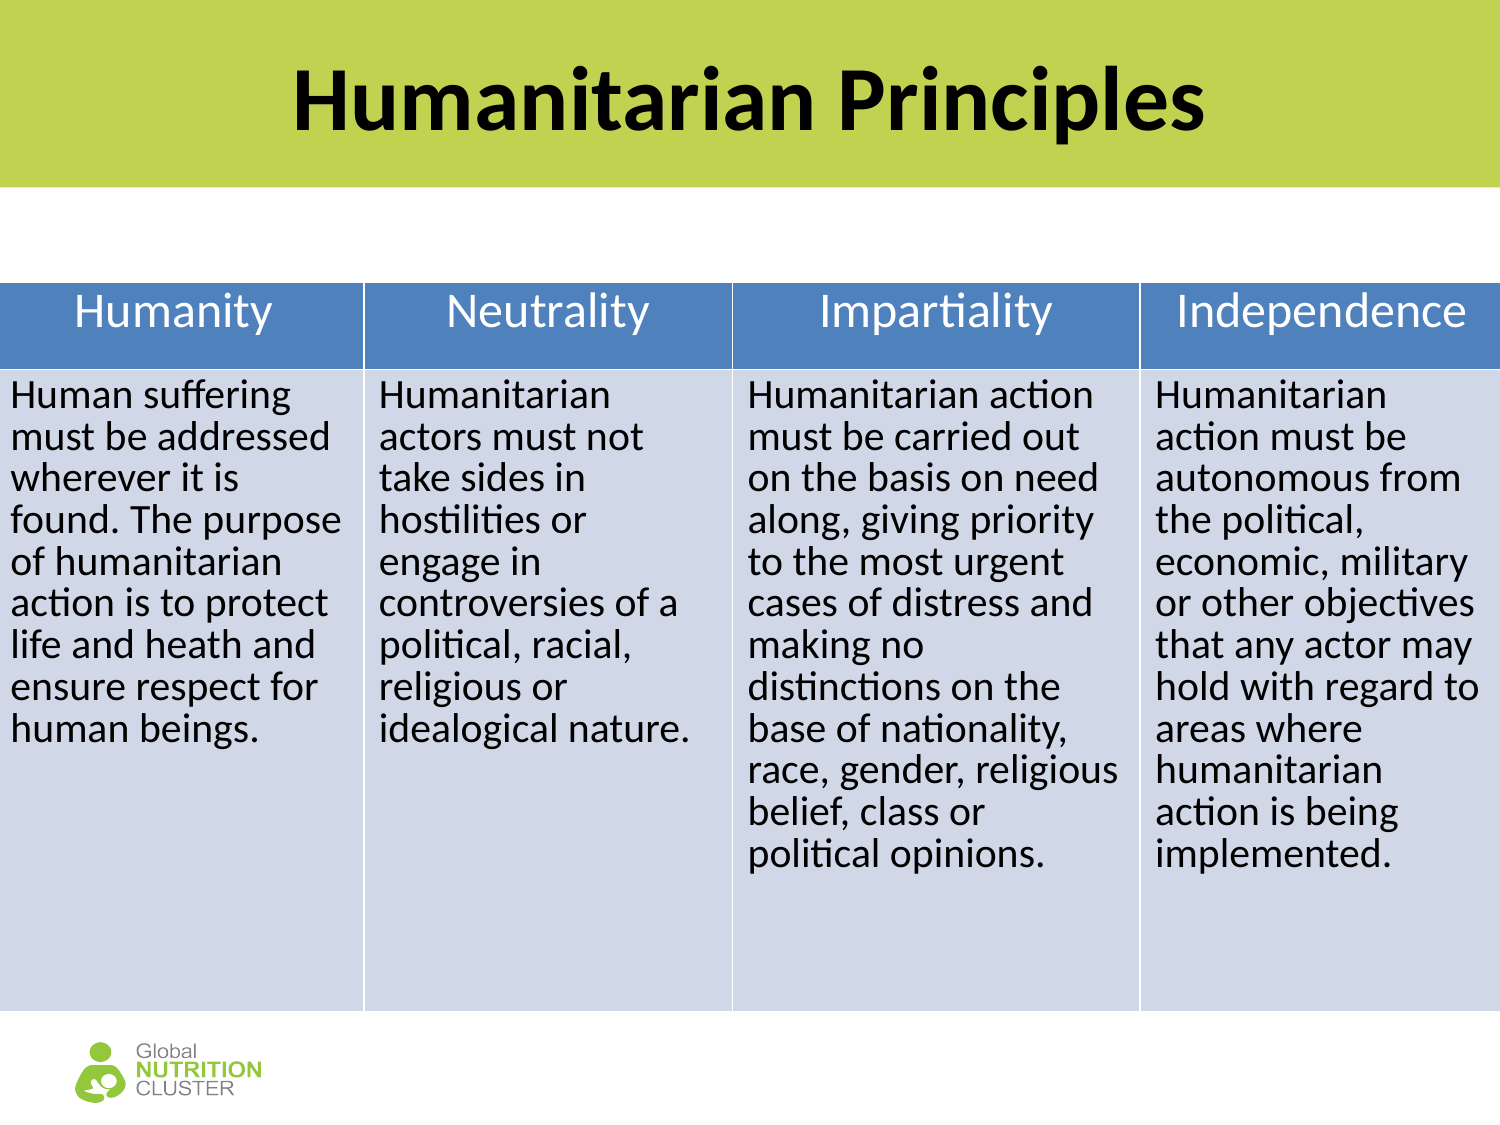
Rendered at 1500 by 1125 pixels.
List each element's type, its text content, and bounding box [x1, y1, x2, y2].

table_cell Humanitarian actors must not take sides in hostilities or engage in controversies of a political, racial, religious or idealogical nature. [365, 370, 732, 1011]
table_header Neutrality [365, 283, 732, 369]
table_header Independence [1141, 283, 1500, 369]
picture [75, 1042, 261, 1103]
table_header Impartiality [733, 283, 1139, 369]
table_header Humanity [0, 283, 363, 369]
table_cell Humanitarian action must be autonomous from the political, economic, military or other objectives that any actor may hold with regard to areas where humanitarian action is being implemented. [1141, 370, 1500, 1011]
table_cell Humanitarian action must be carried out on the basis on need along, giving priority to the most urgent cases of distress and making no distinctions on the base of nationality, race, gender, religious belief, class or political opinions. [733, 370, 1139, 1011]
table_cell Human suffering must be addressed wherever it is found. The purpose of humanitarian action is to protect life and heath and ensure respect for human beings. [0, 370, 363, 1011]
title Humanitarian Principles [0, 0, 1500, 188]
